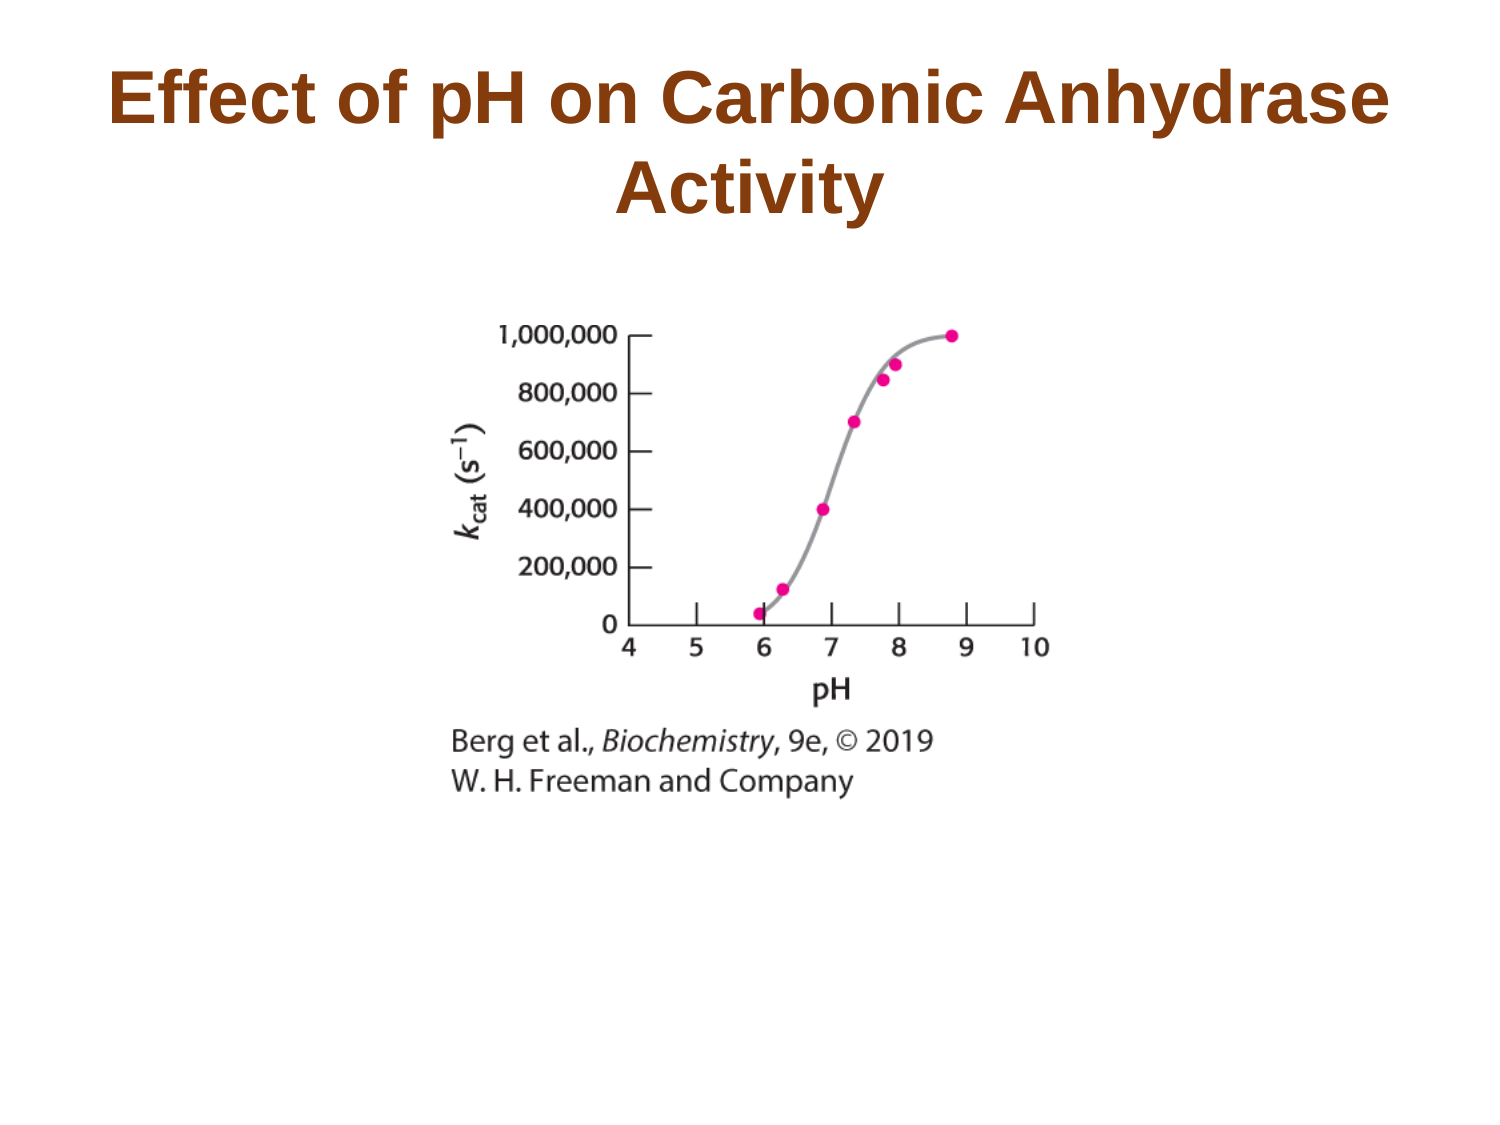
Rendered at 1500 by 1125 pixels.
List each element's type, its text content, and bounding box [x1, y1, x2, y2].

title Effect of pH on Carbonic Anhydrase Activity [75, 45, 1425, 233]
picture [264, 325, 1236, 800]
